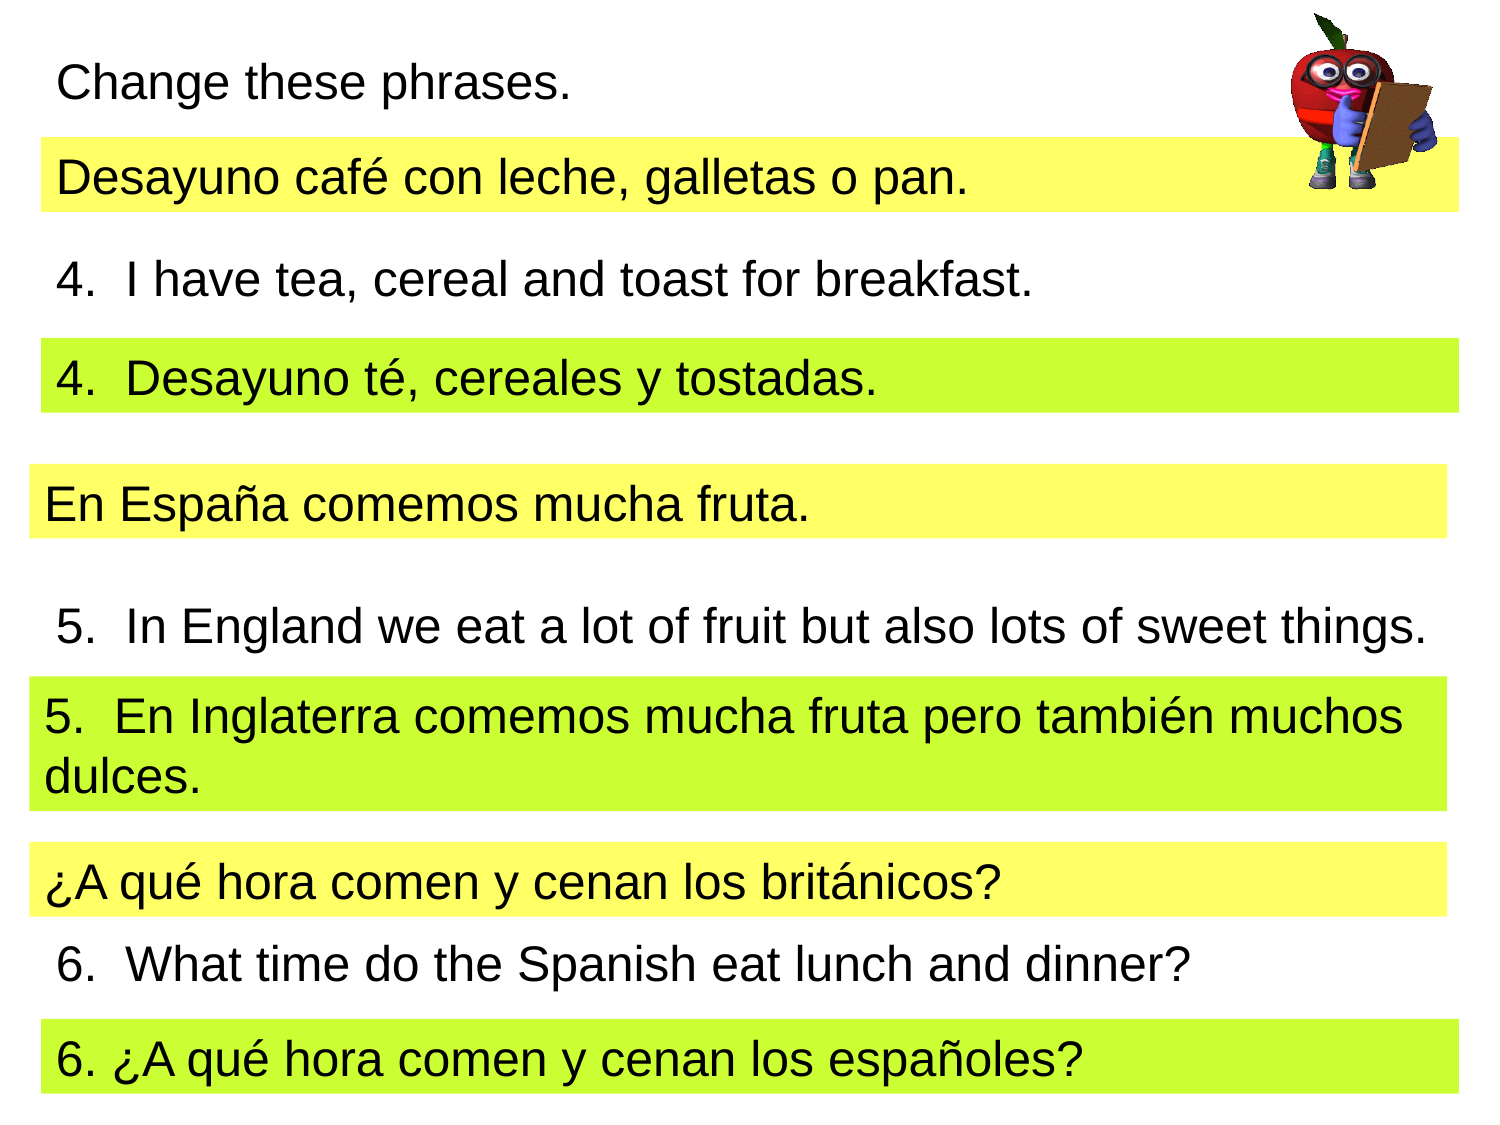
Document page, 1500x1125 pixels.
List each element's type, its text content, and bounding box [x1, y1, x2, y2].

text_box 5. En Inglaterra comemos mucha fruta pero también muchos dulces. [29, 676, 1448, 812]
picture [1257, 6, 1471, 198]
text_box 6. What time do the Spanish eat lunch and dinner? [41, 924, 1459, 1000]
text_box 4. Desayuno té, cereales y tostadas. [41, 337, 1459, 413]
text_box ¿A qué hora comen y cenan los británicos? [29, 841, 1448, 917]
text_box En España comemos mucha fruta. [29, 463, 1448, 539]
text_box Change these phrases. [41, 42, 1252, 118]
text_box Desayuno café con leche, galletas o pan. [41, 137, 1459, 212]
text_box 4. I have tea, cereal and toast for breakfast. [41, 239, 1459, 314]
text_box 6. ¿A qué hora comen y cenan los españoles? [41, 1018, 1459, 1094]
text_box 5. In England we eat a lot of fruit but also lots of sweet things. [41, 586, 1459, 661]
